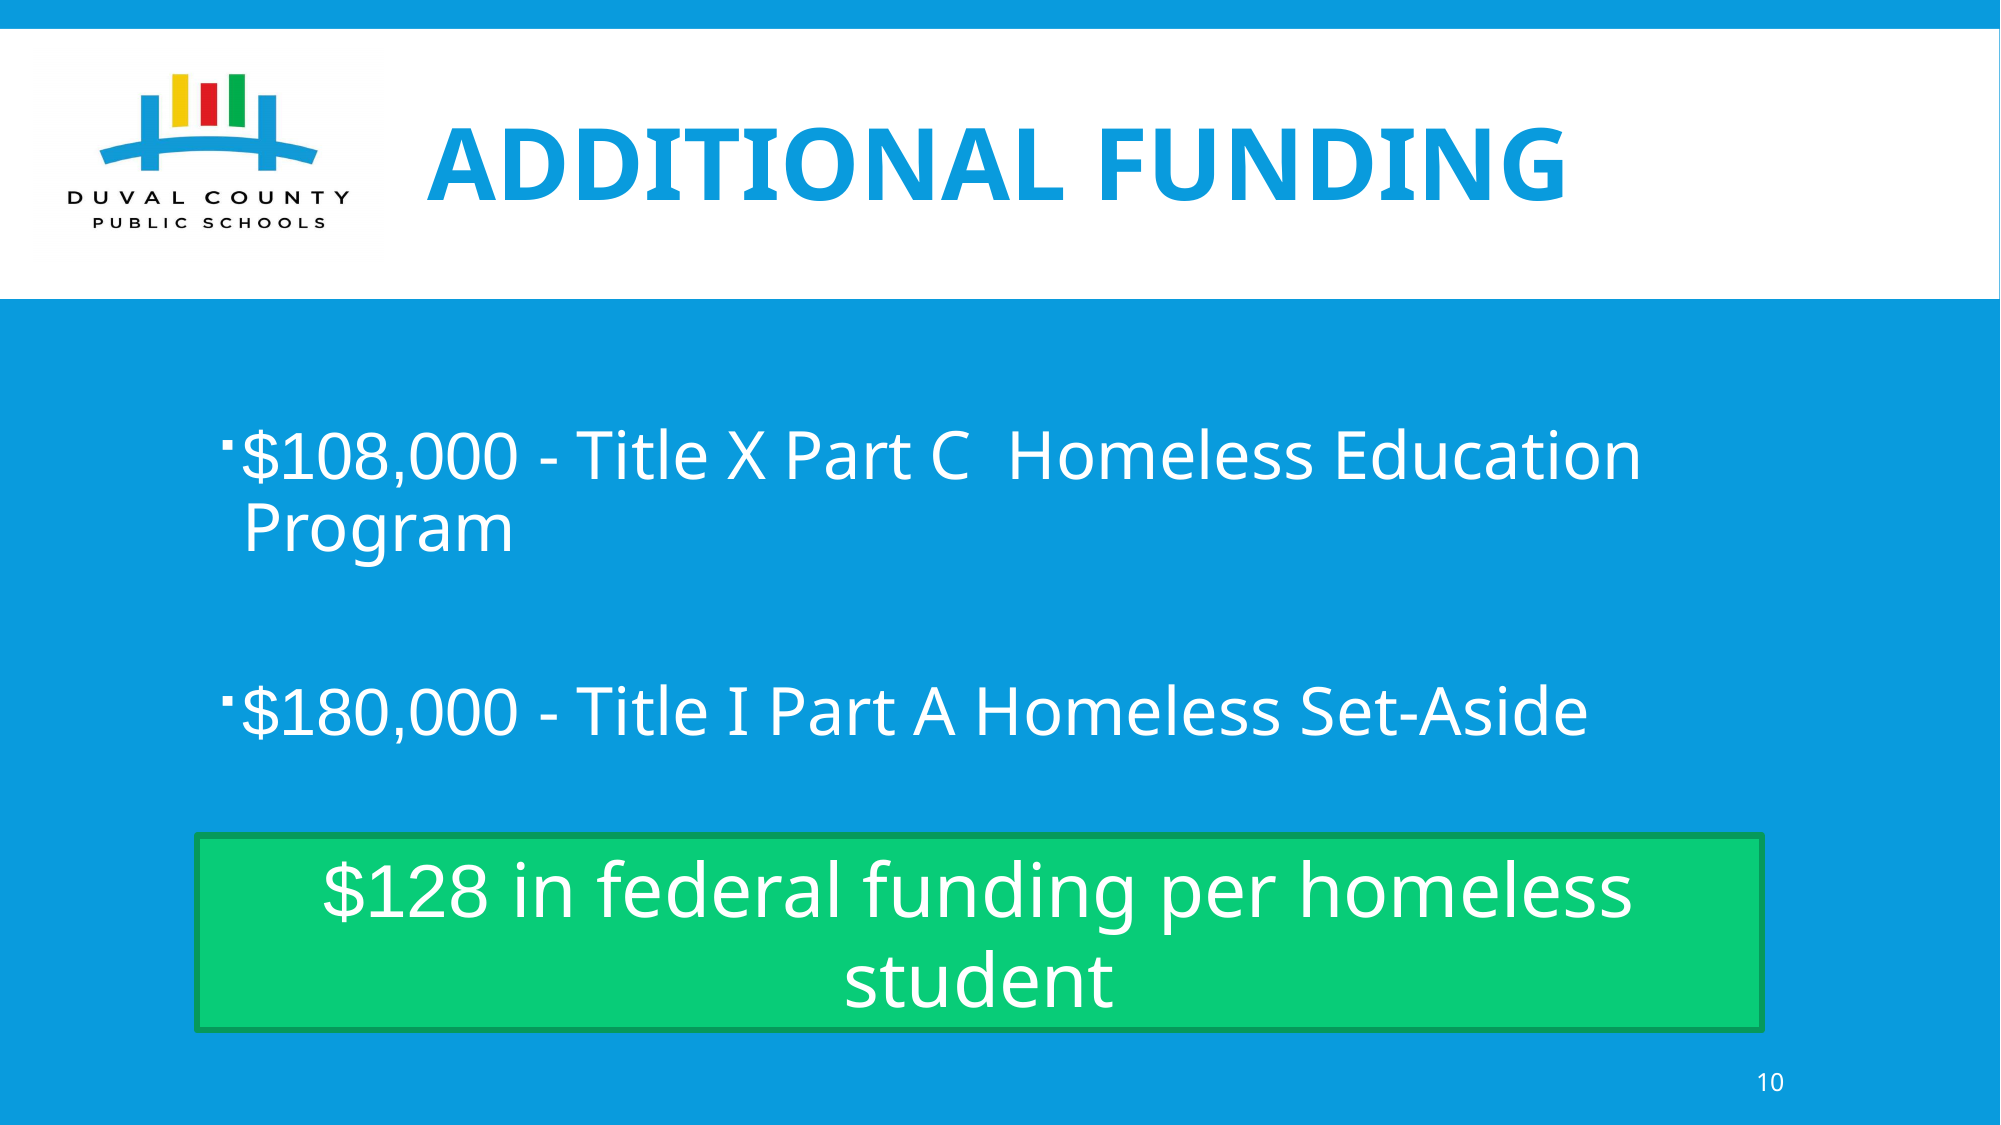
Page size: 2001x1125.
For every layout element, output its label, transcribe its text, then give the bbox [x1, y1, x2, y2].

picture [195, 833, 1764, 1032]
title ADDITIONAL Funding [197, 46, 1803, 295]
picture [32, 46, 384, 263]
list $108,000 - Title X Part C Homeless Education Program $180,000 - Title I Part A Homeless Set-Aside [197, 329, 1803, 778]
text_box $128 in federal funding per homeless student [197, 835, 1762, 1031]
slide_number 10 [1748, 1053, 1904, 1114]
